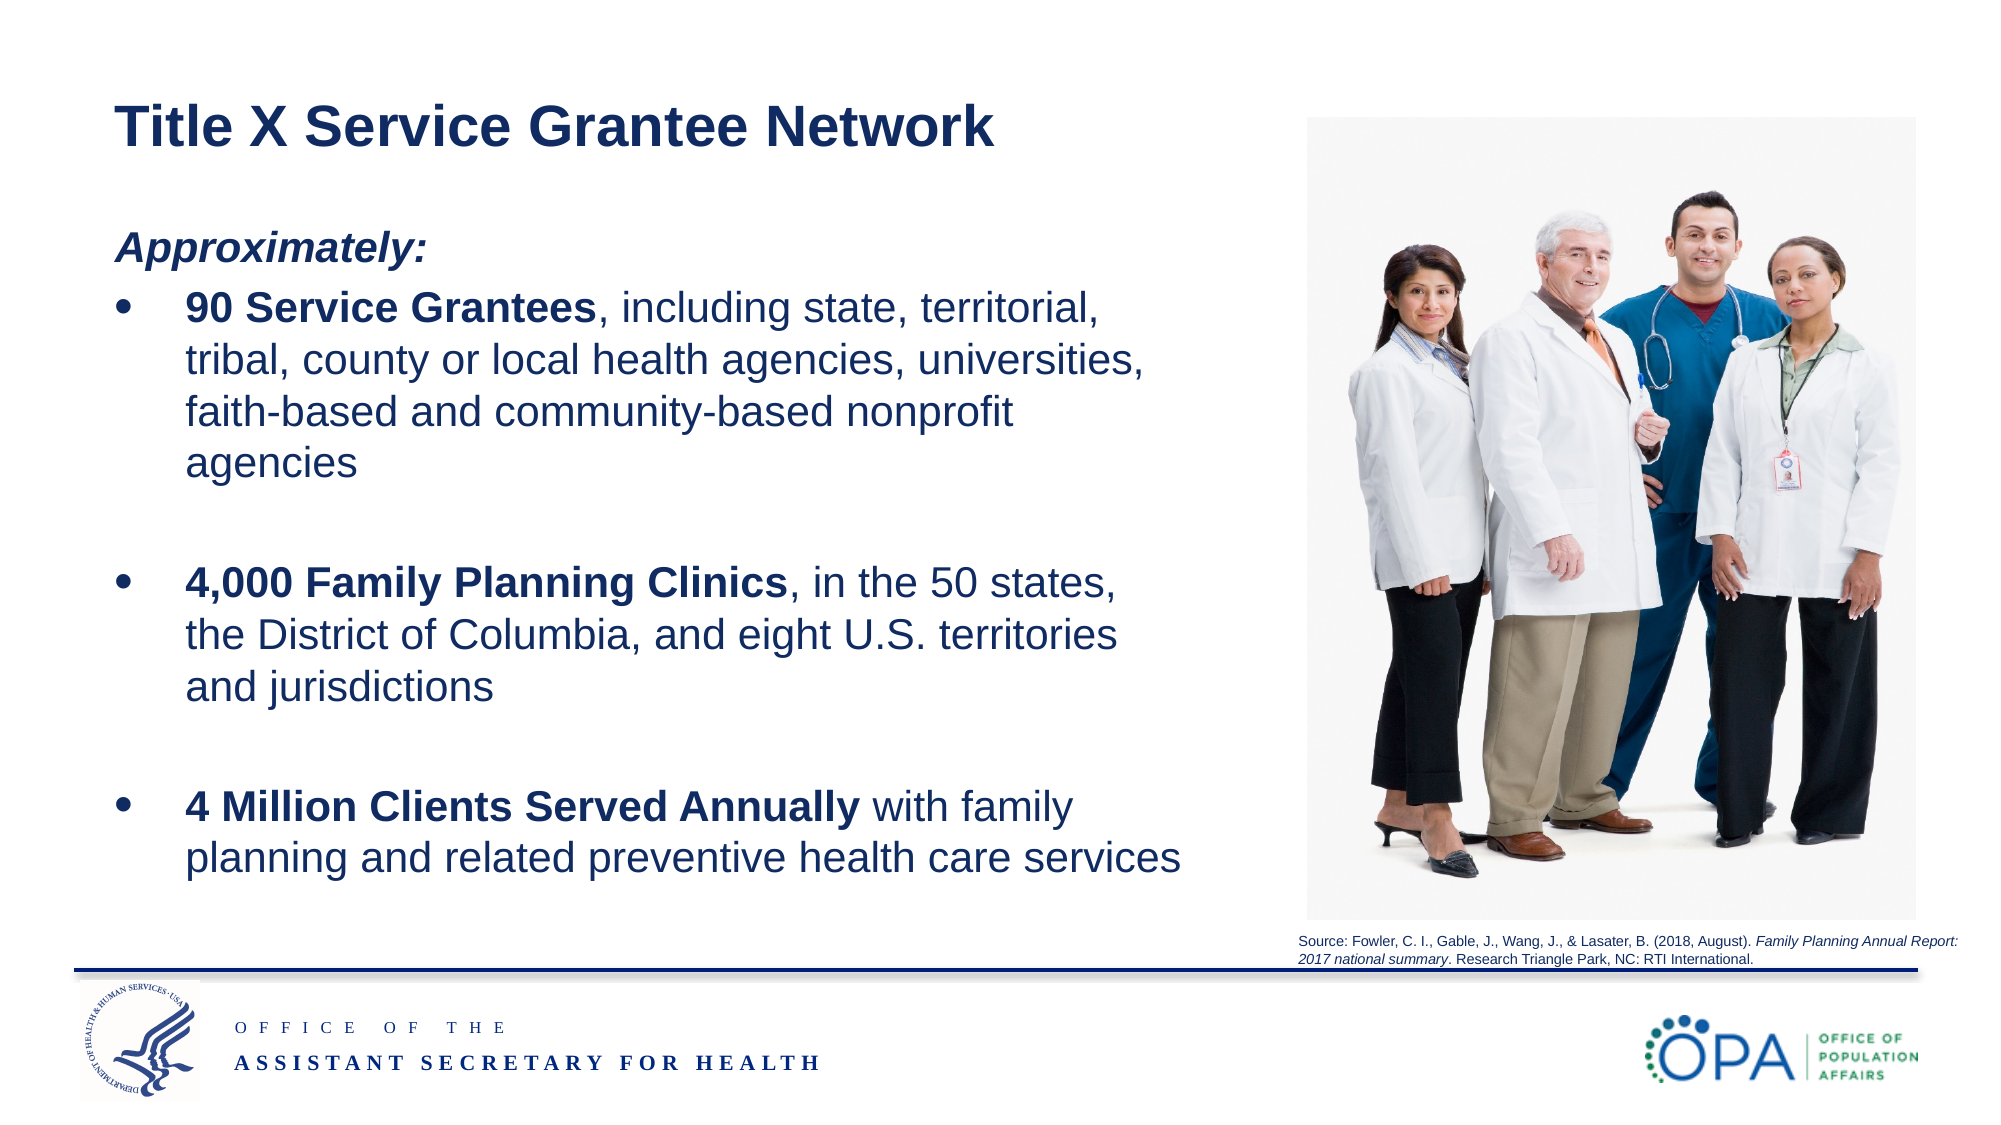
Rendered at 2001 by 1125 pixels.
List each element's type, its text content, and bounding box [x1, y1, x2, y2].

picture [80, 980, 200, 1101]
list Approximately: 90 Service Grantees, including state, territorial, tribal, county or local health agencies, universities, faith-based and community-based nonprofit agencies 4,000 Family Planning Clinics, in the 50 states, the District of Columbia, and eight U.S. territories and jurisdictions 4 Million Clients Served Annually with family planning and related preventive health care services [99, 217, 1200, 929]
text_box Source: Fowler, C. I., Gable, J., Wang, J., & Lasater, B. (2018, August). Family Planning Annual Report: 2017 national summary. Research Triangle Park, NC: RTI International. [1283, 924, 1982, 992]
picture [1307, 116, 1917, 920]
title Title X Service Grantee Network [99, 29, 1900, 217]
picture [1645, 1015, 1918, 1083]
